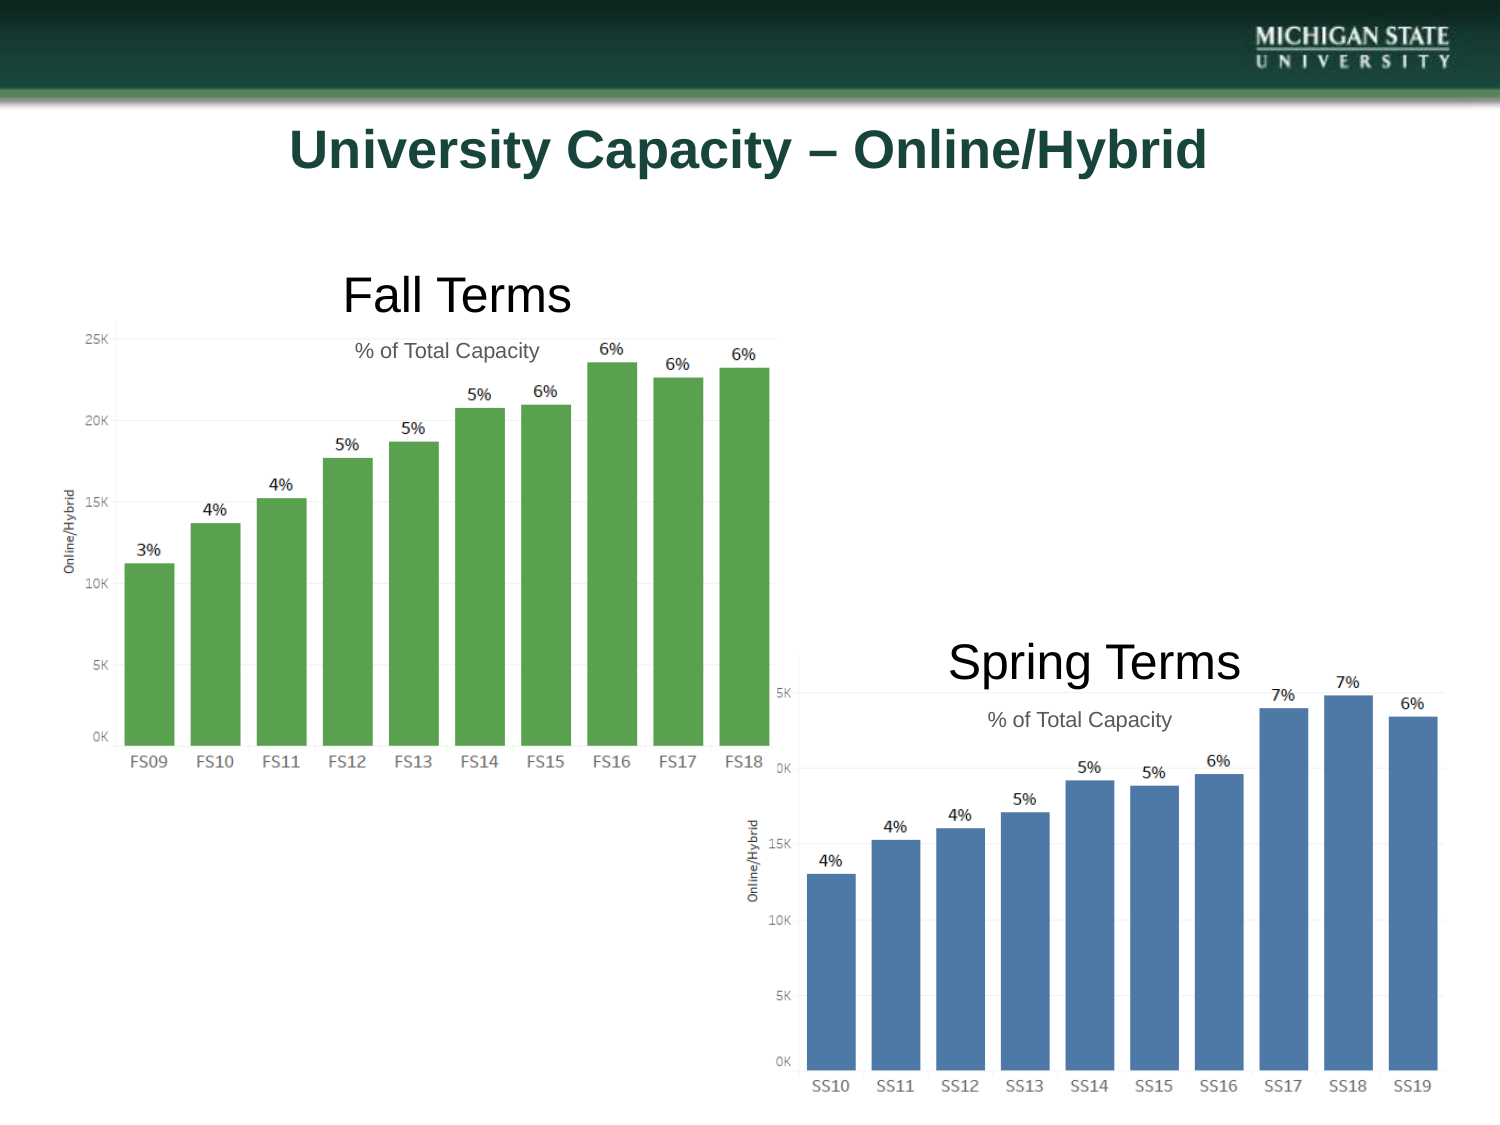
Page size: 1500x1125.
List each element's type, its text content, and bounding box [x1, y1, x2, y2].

picture [51, 320, 1446, 1097]
text_box Spring Terms [782, 621, 1500, 697]
title University Capacity – Online/Hybrid [0, 106, 1500, 202]
picture [0, 0, 1500, 106]
text_box Fall Terms [52, 255, 863, 331]
